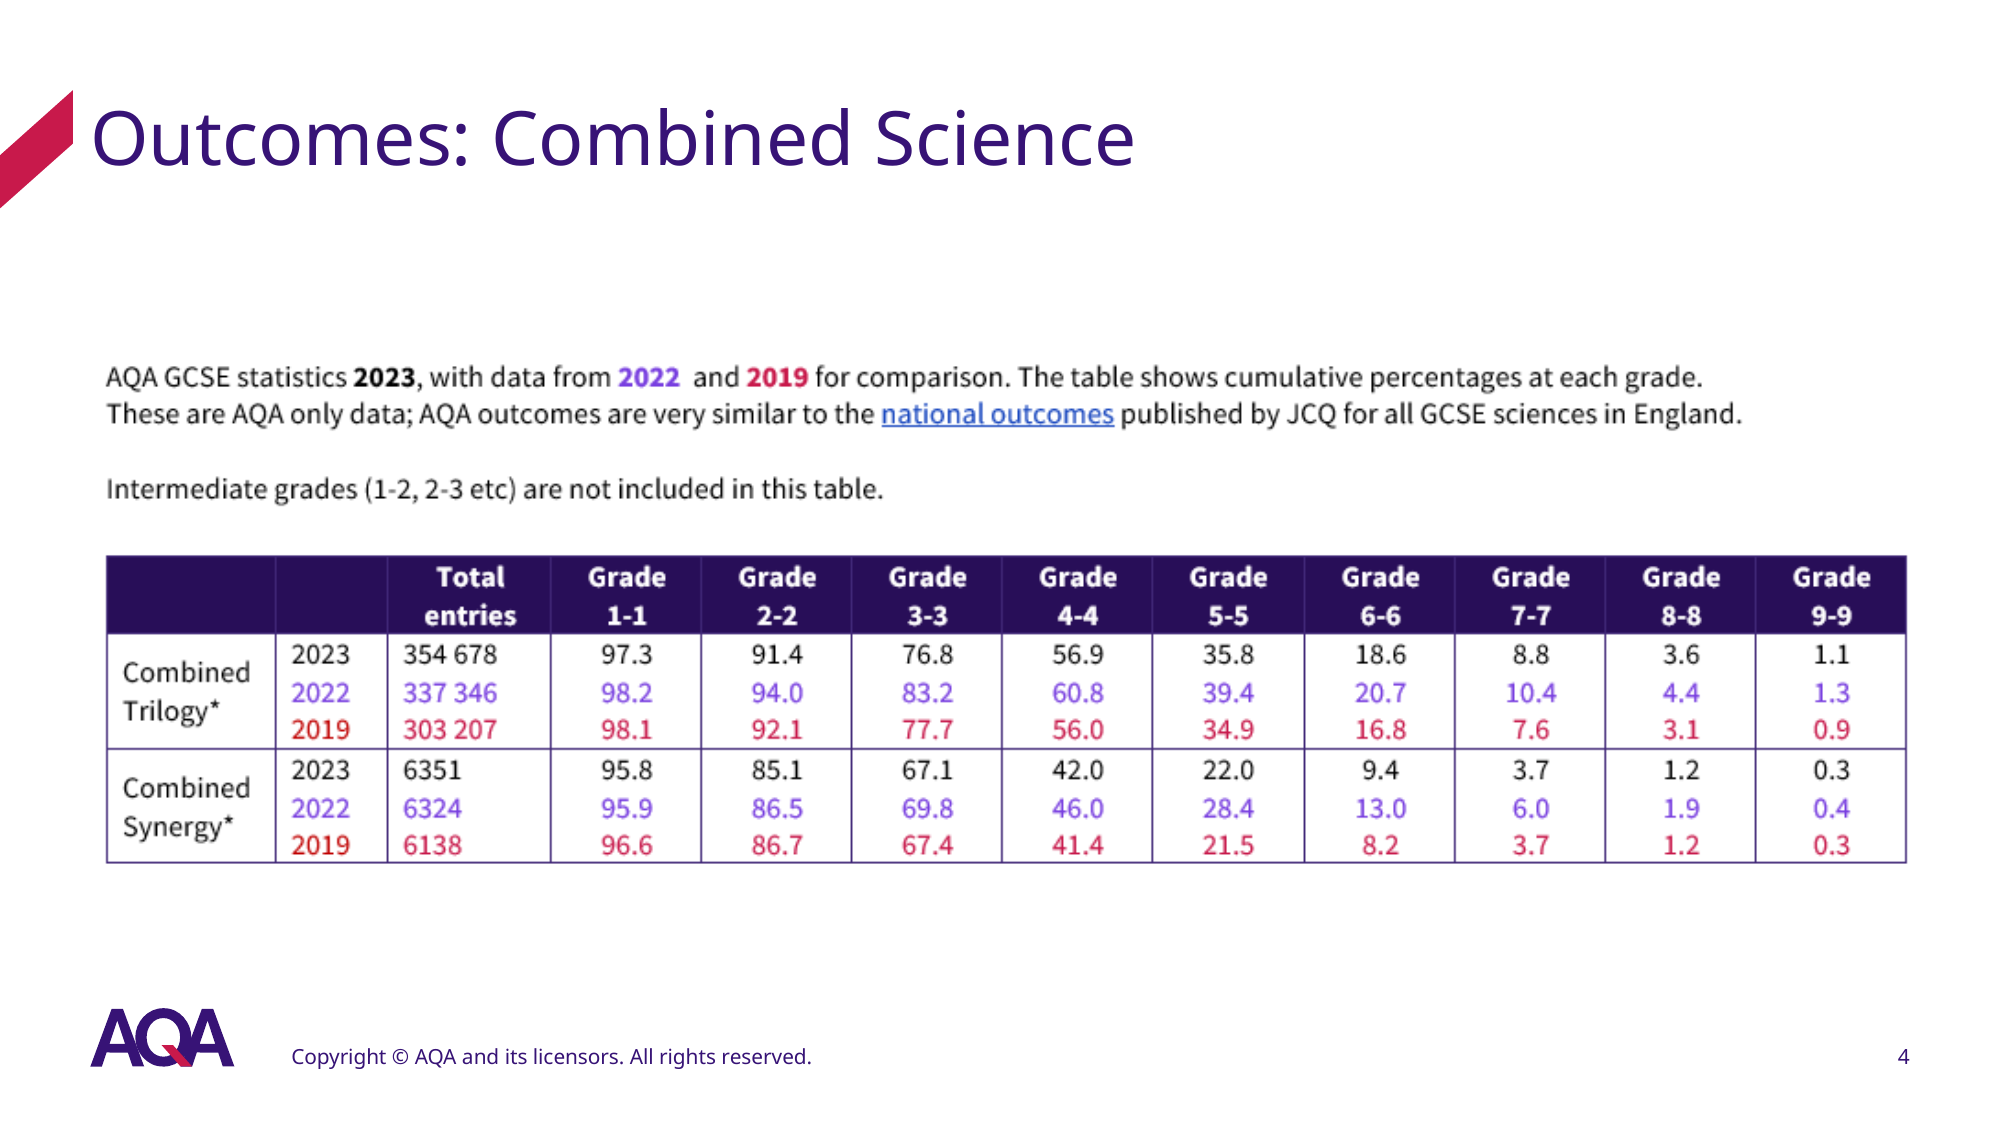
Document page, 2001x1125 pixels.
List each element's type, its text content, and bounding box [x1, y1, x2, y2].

slide_number 4 [1769, 1012, 1910, 1072]
footer Copyright © AQA and its licensors. All rights reserved. [291, 1012, 1480, 1072]
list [90, 354, 1921, 875]
title Outcomes: Combined Science [90, 90, 1910, 276]
